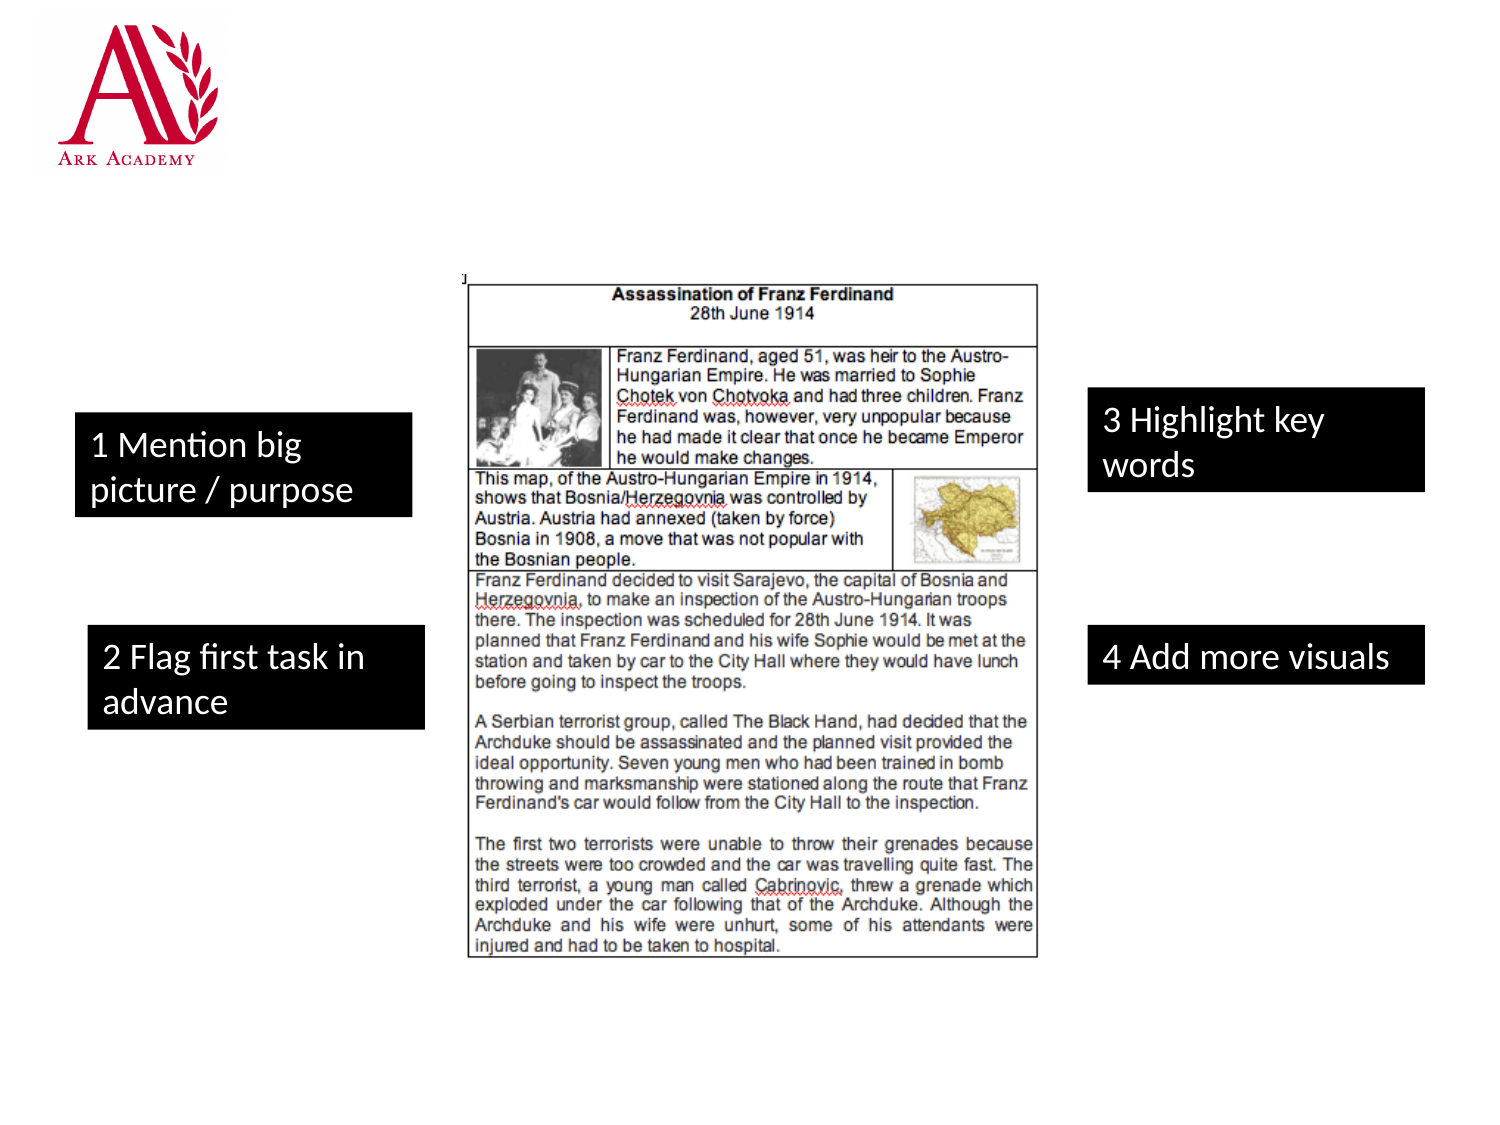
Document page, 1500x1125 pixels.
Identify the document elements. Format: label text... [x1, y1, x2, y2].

text_box 3 Highlight key words [1087, 387, 1425, 493]
picture [37, 12, 230, 175]
text_box 2 Flag first task in advance [87, 624, 425, 730]
text_box 1 Mention big picture / purpose [75, 412, 413, 518]
picture [462, 274, 1044, 980]
text_box 4 Add more visuals [1087, 624, 1425, 685]
